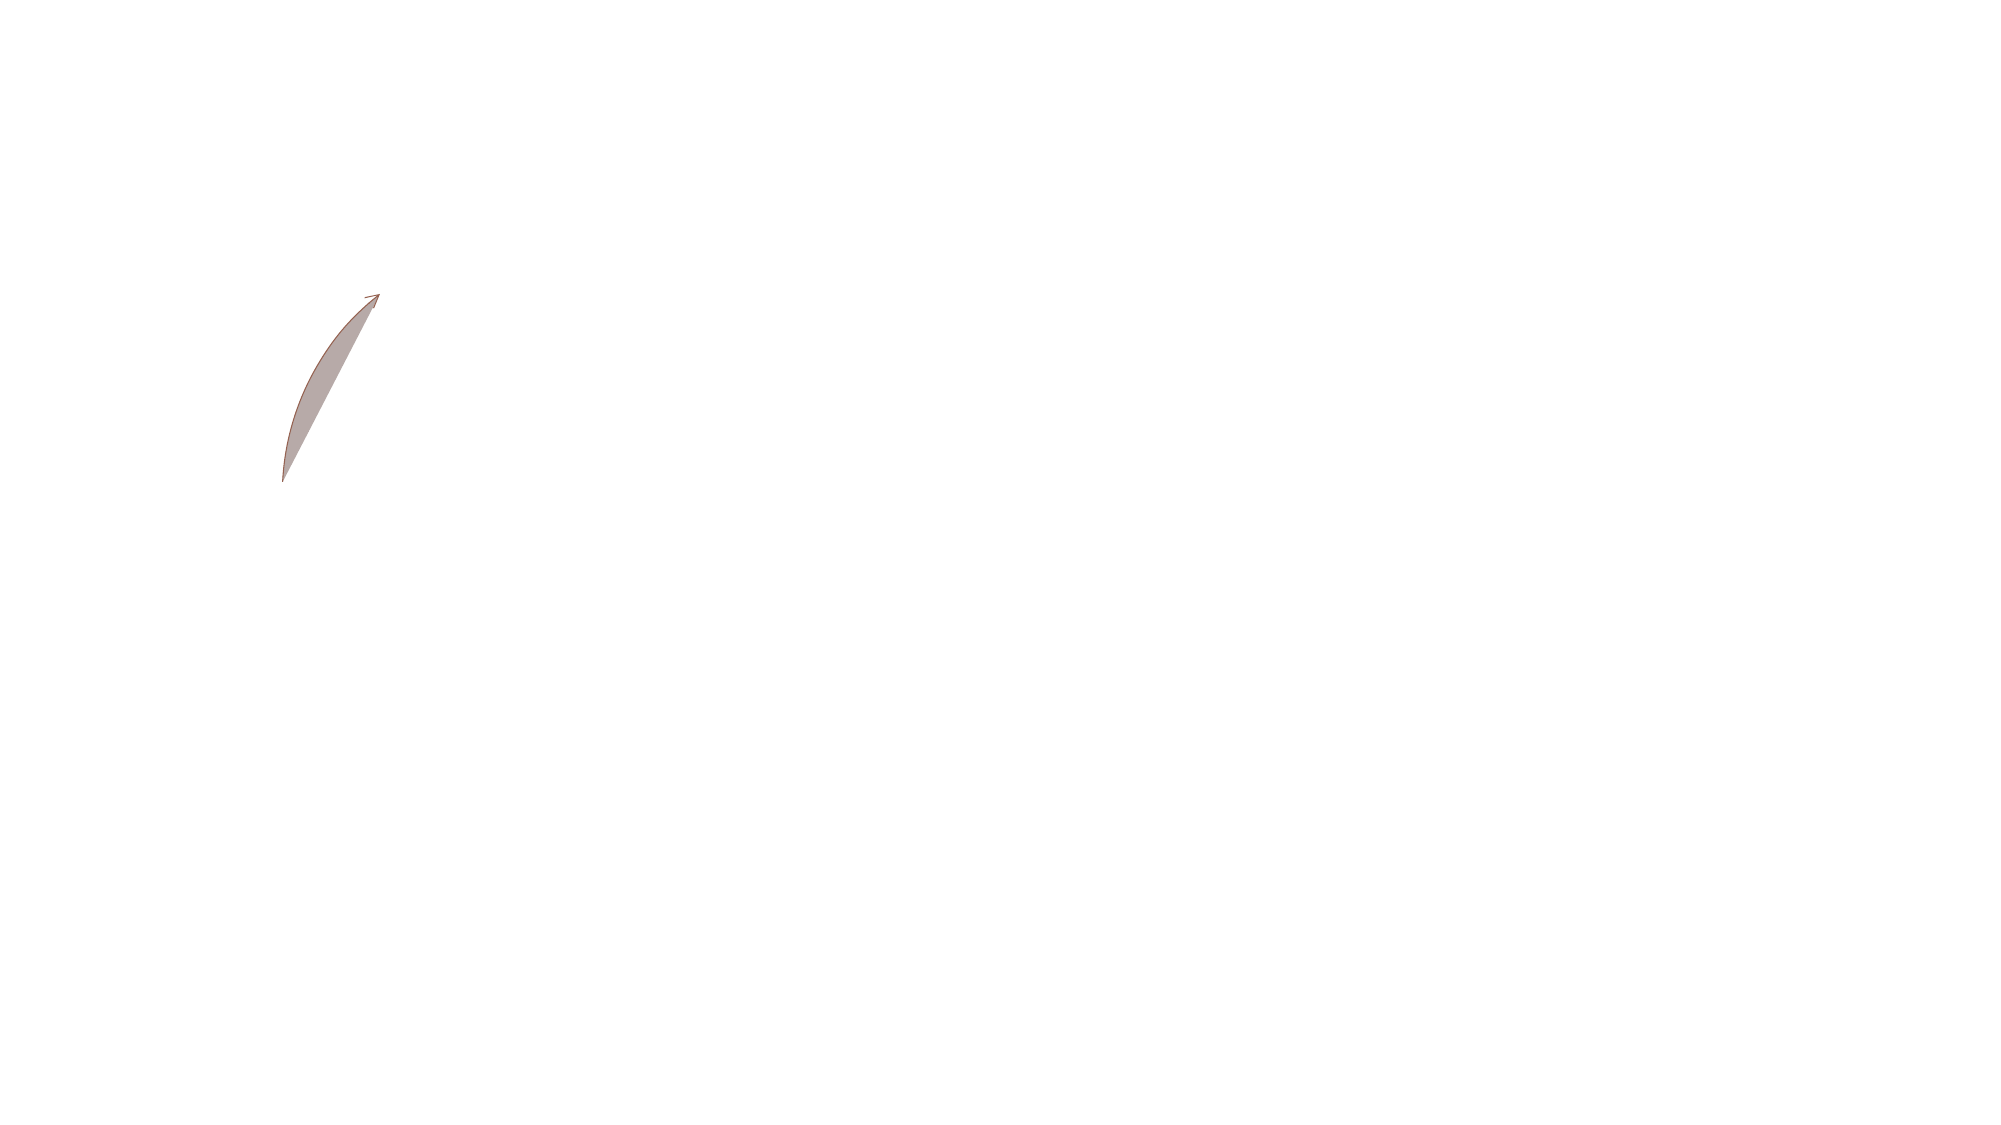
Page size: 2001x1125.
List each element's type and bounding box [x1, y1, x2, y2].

text_box [282, 293, 380, 482]
